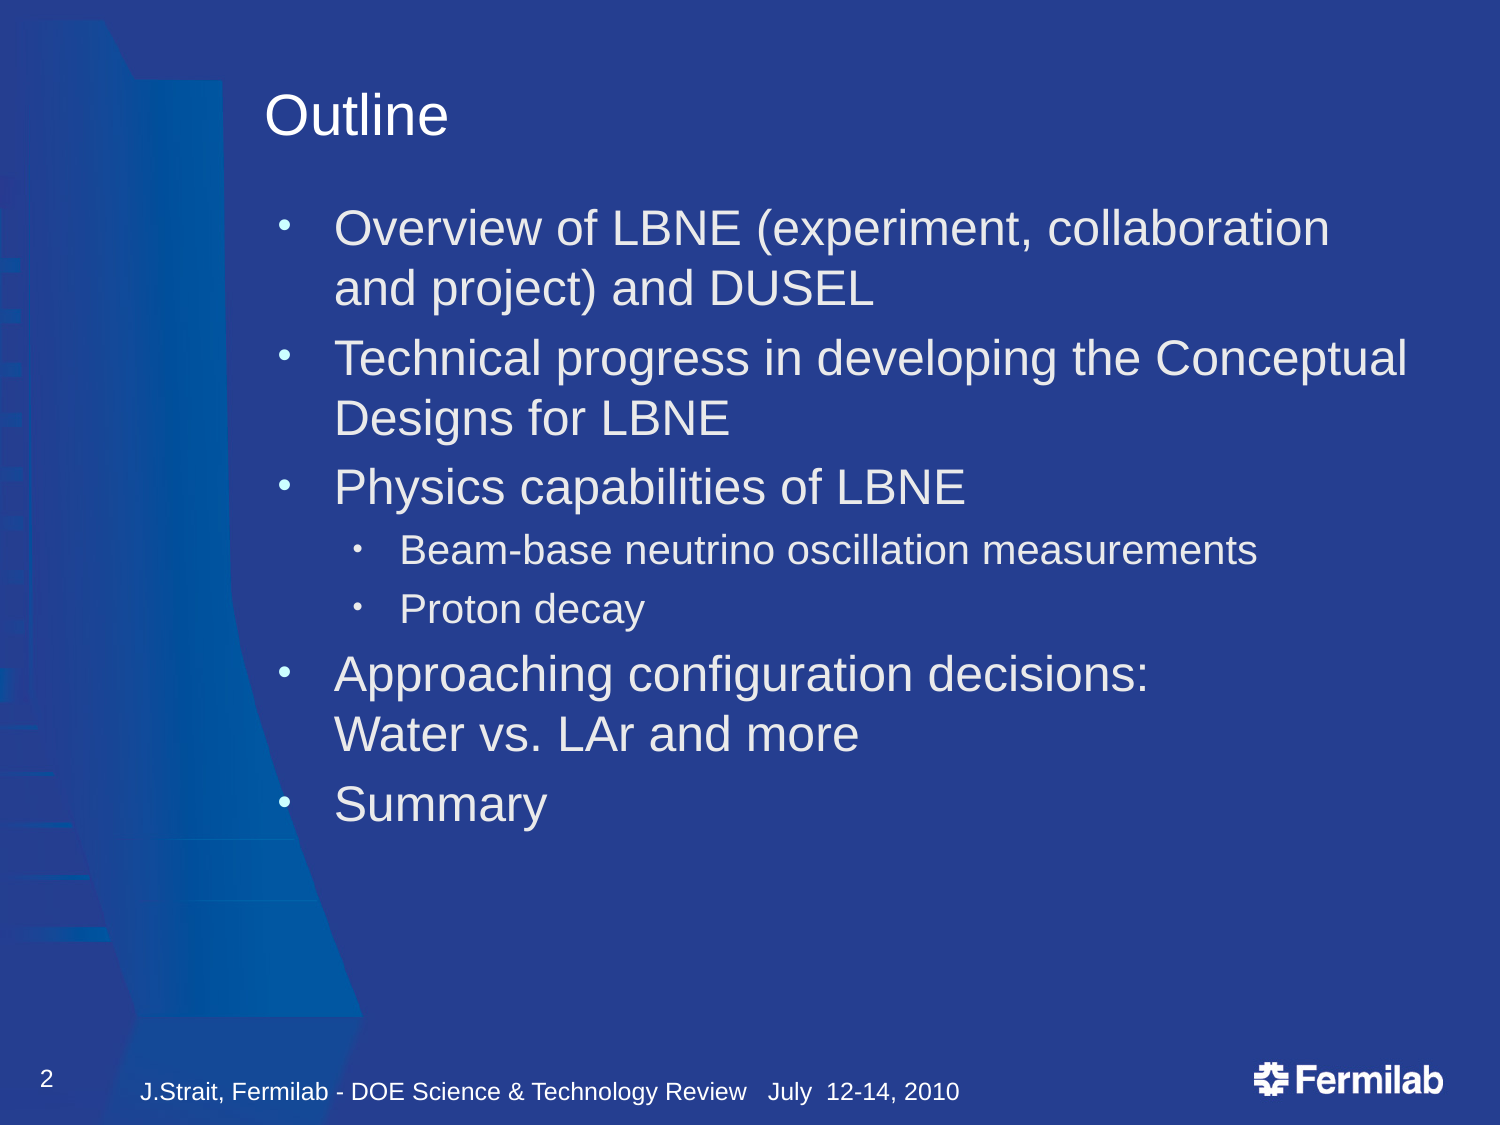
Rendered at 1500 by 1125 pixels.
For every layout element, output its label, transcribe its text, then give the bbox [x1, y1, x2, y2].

footer J.Strait, Fermilab - DOE Science & Technology Review July 12-14, 2010 [124, 1037, 1251, 1113]
title Outline [249, 37, 1376, 188]
picture [0, 0, 1500, 1125]
slide_number 2 [24, 1024, 88, 1101]
list Overview of LBNE (experiment, collaboration and project) and DUSEL Technical progress in developing the Conceptual Designs for LBNE Physics capabilities of LBNE Beam-base neutrino oscillation measurements Proton decay Approaching configuration decisions: Water vs. LAr and more Summary [262, 187, 1438, 1001]
